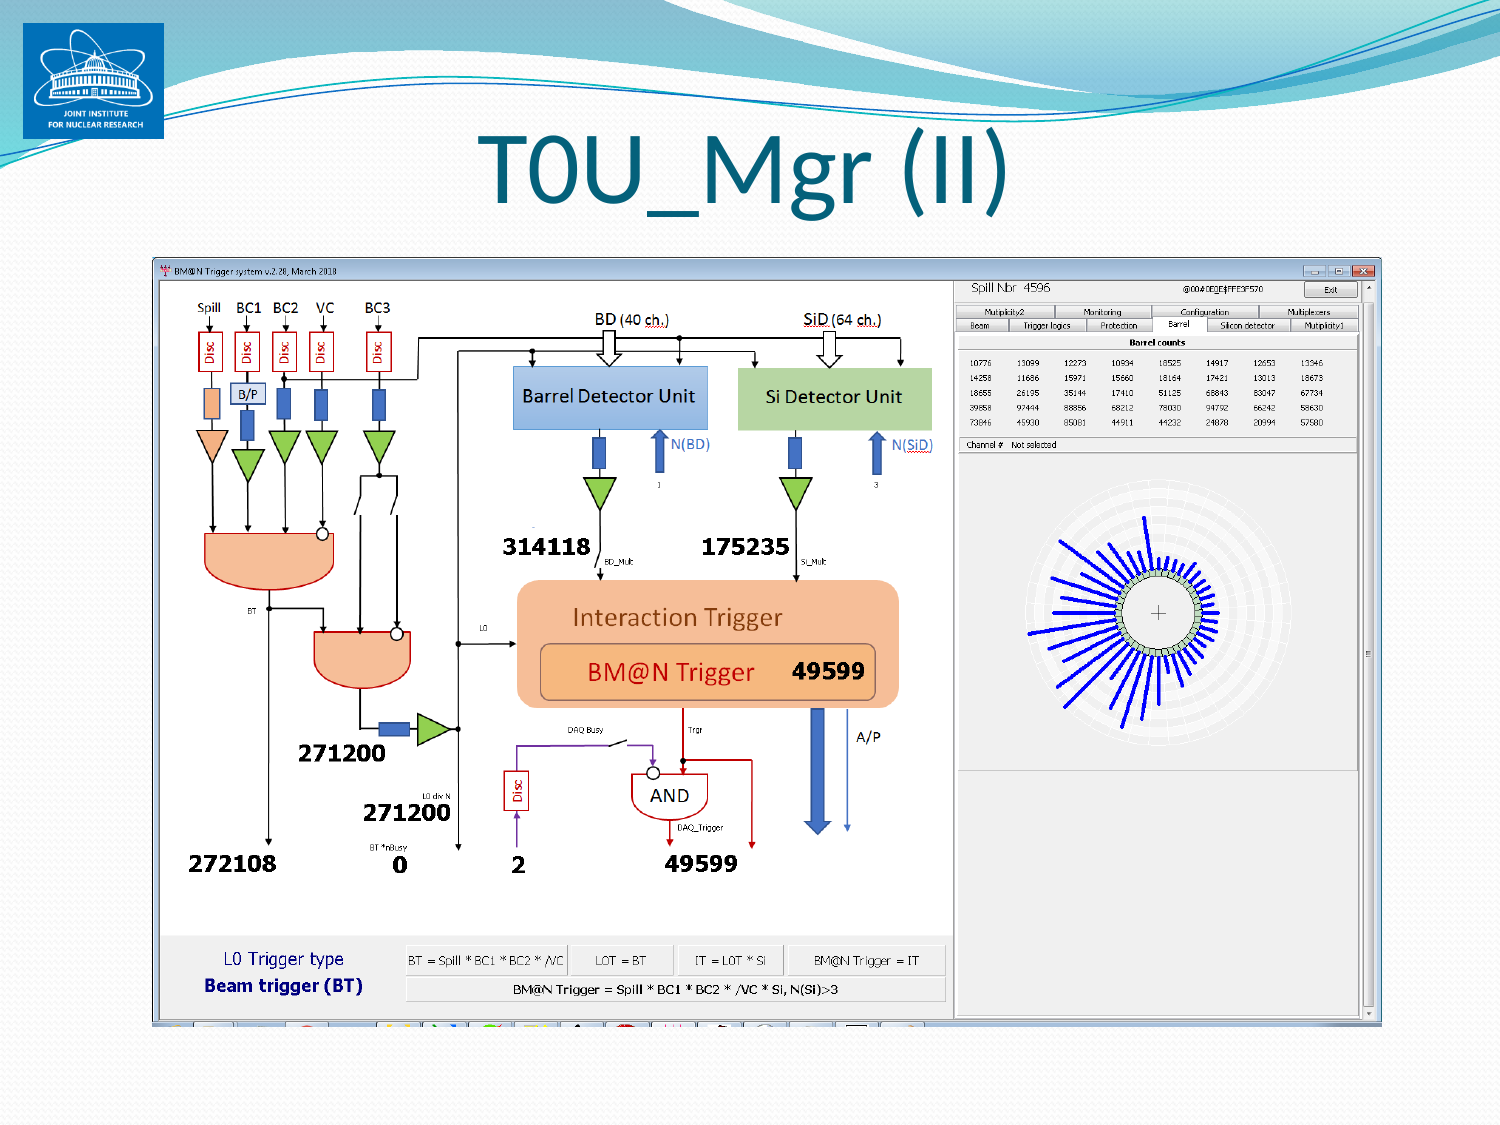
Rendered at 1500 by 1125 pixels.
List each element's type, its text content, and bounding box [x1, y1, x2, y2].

title T0U_Mgr (II) [70, 82, 1421, 225]
picture [152, 257, 1383, 1027]
picture [23, 23, 165, 140]
